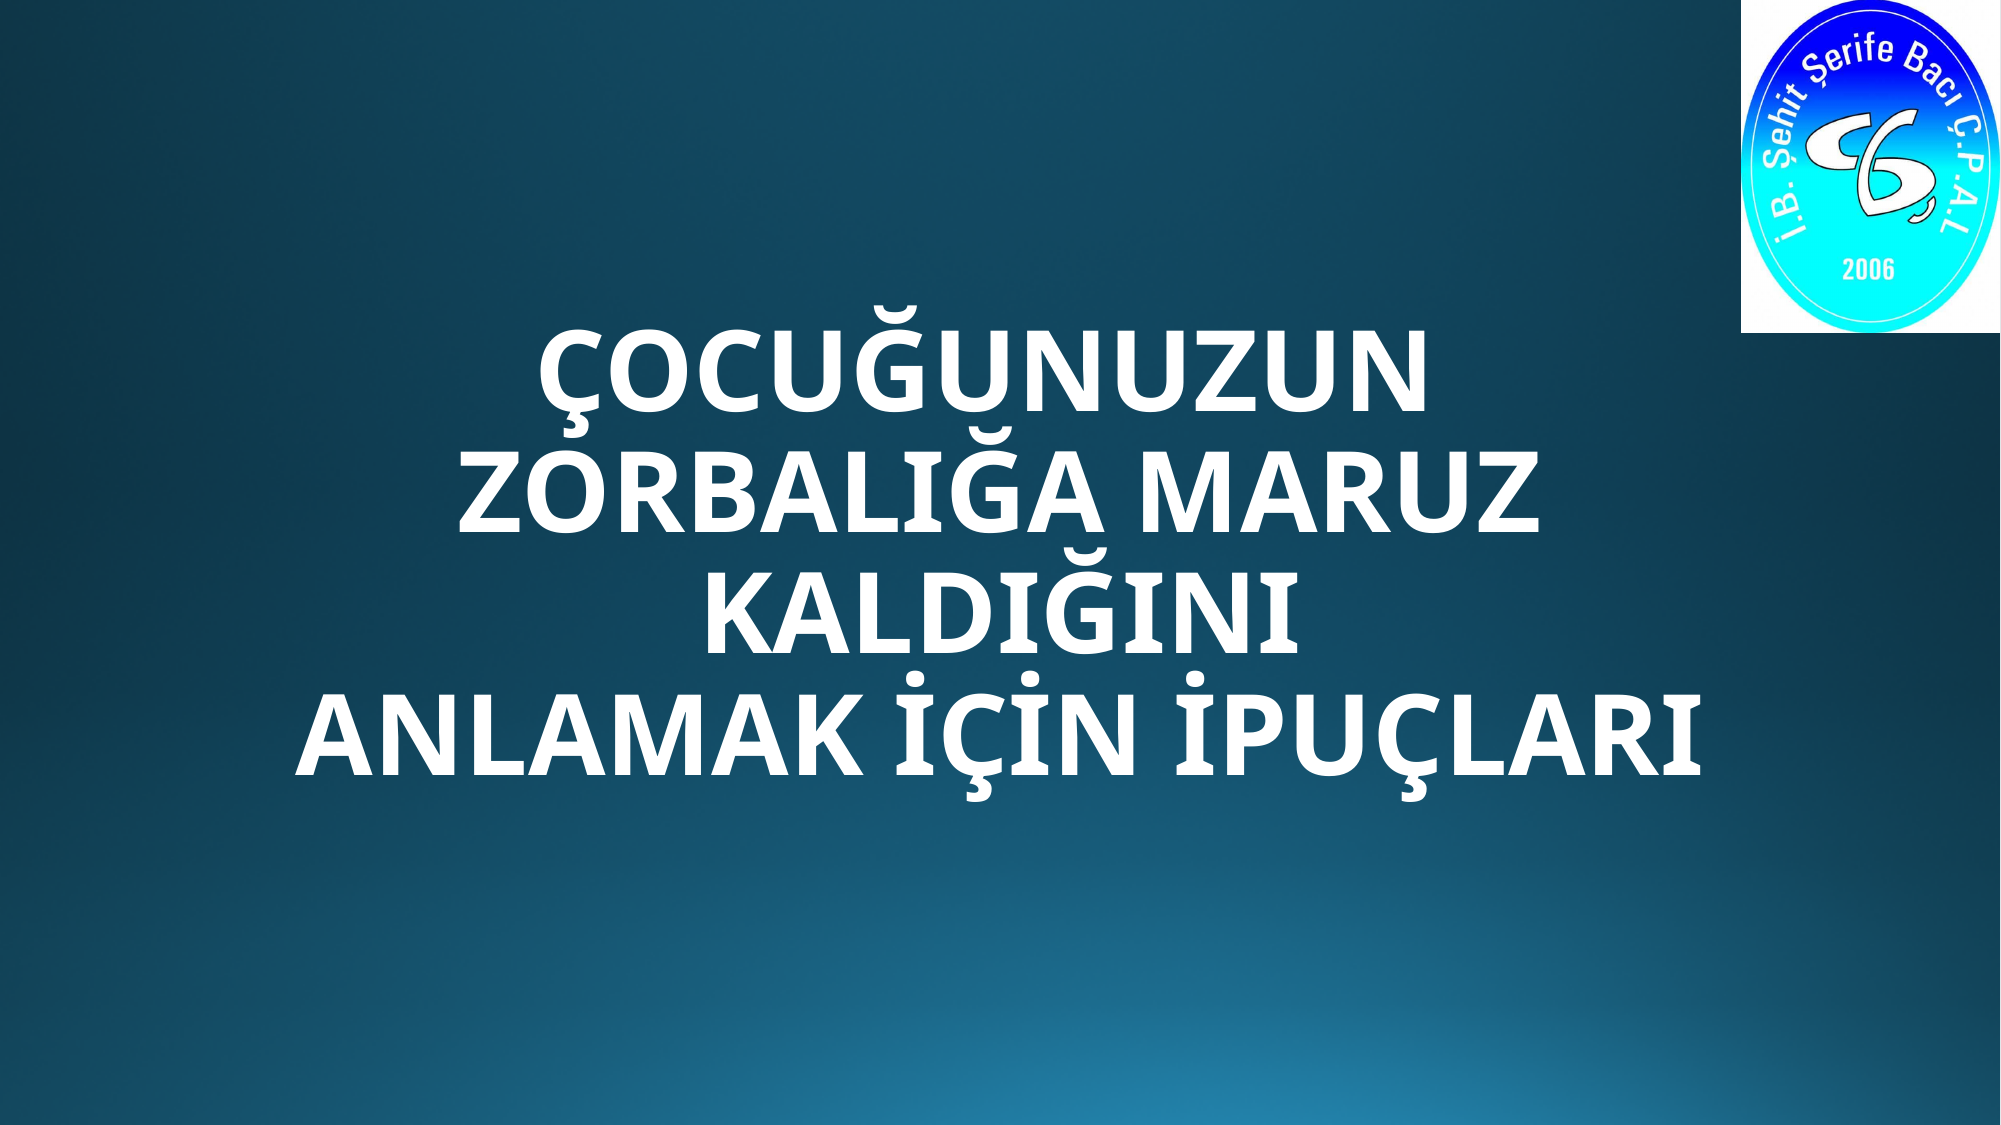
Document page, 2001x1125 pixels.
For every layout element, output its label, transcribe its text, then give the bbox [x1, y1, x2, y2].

picture [0, 0, 2001, 1125]
title ÇOCUĞUNUZUN ZORBALIĞA MARUZ KALDIĞINI ANLAMAK İÇİN İPUÇLARI [137, 105, 1863, 1008]
